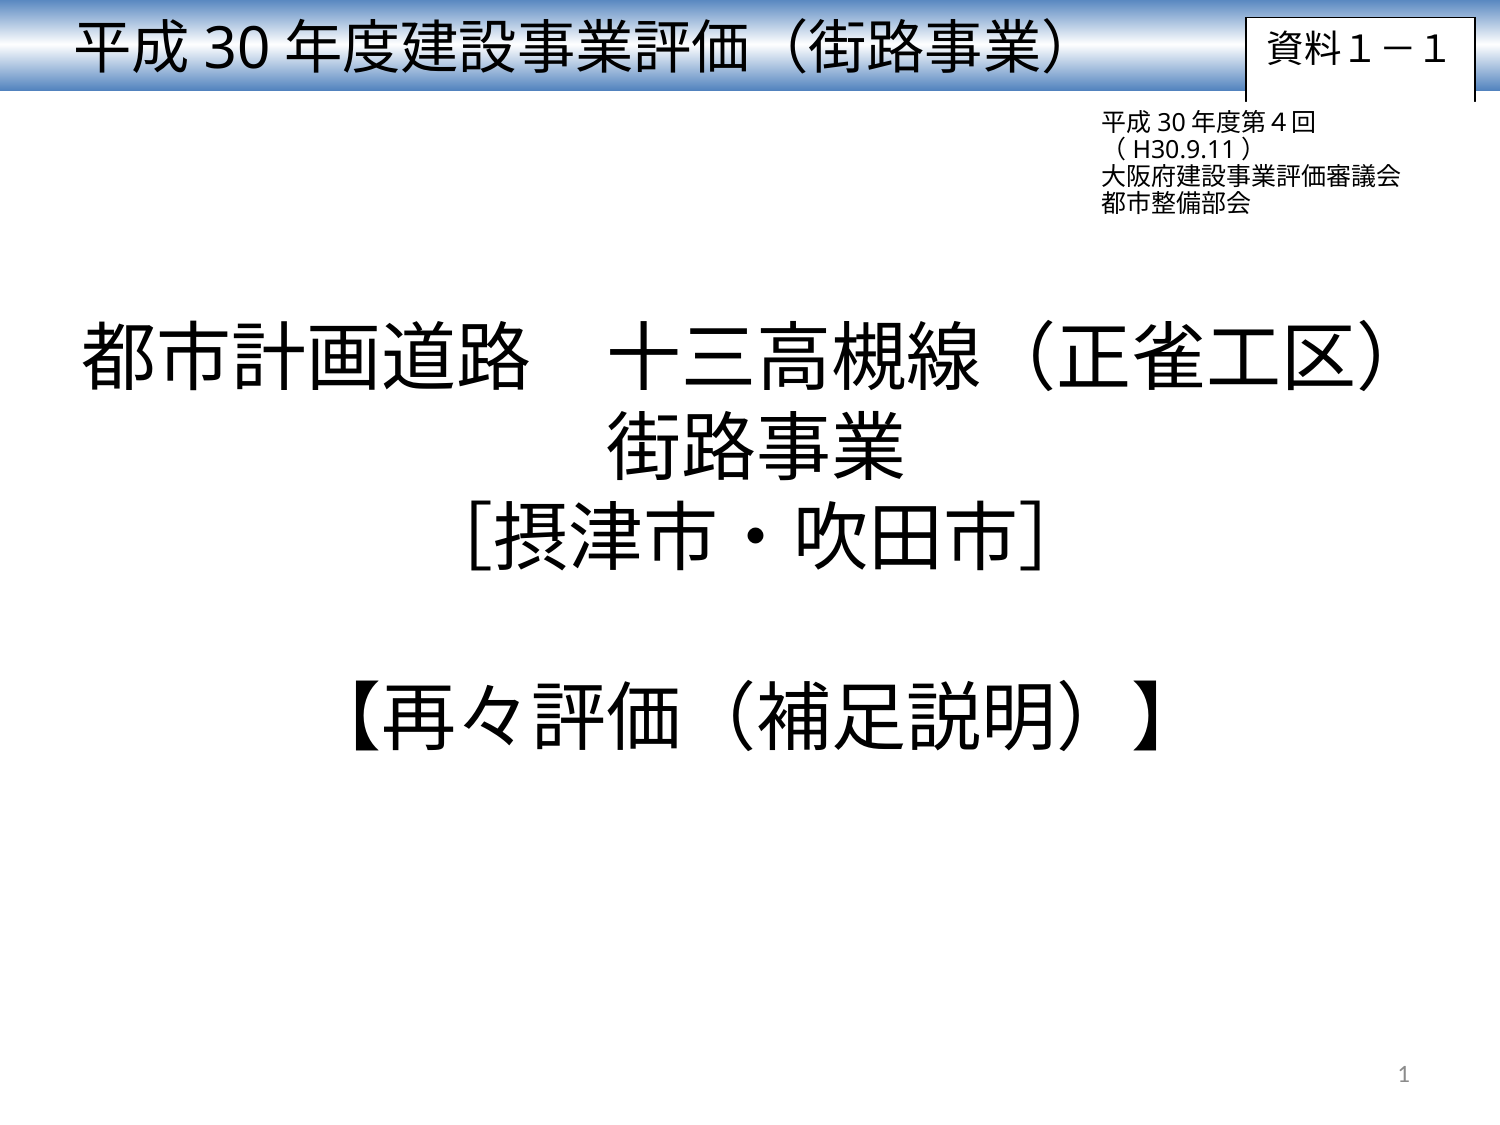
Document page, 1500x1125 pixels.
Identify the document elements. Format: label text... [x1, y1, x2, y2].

text_box 都市計画道路 十三高槻線（正雀工区） 街路事業 ［摂津市・吹田市］ 【再々評価（補足説明）】 [64, 302, 1447, 858]
text_box 平成30年度第４回（H30.9.11） 大阪府建設事業評価審議会 都市整備部会 [1086, 101, 1493, 208]
text_box 資料１－１ [1246, 17, 1476, 101]
slide_number 1 [1074, 1042, 1425, 1103]
text_box 平成30年度建設事業評価（街路事業） [0, 0, 1500, 91]
